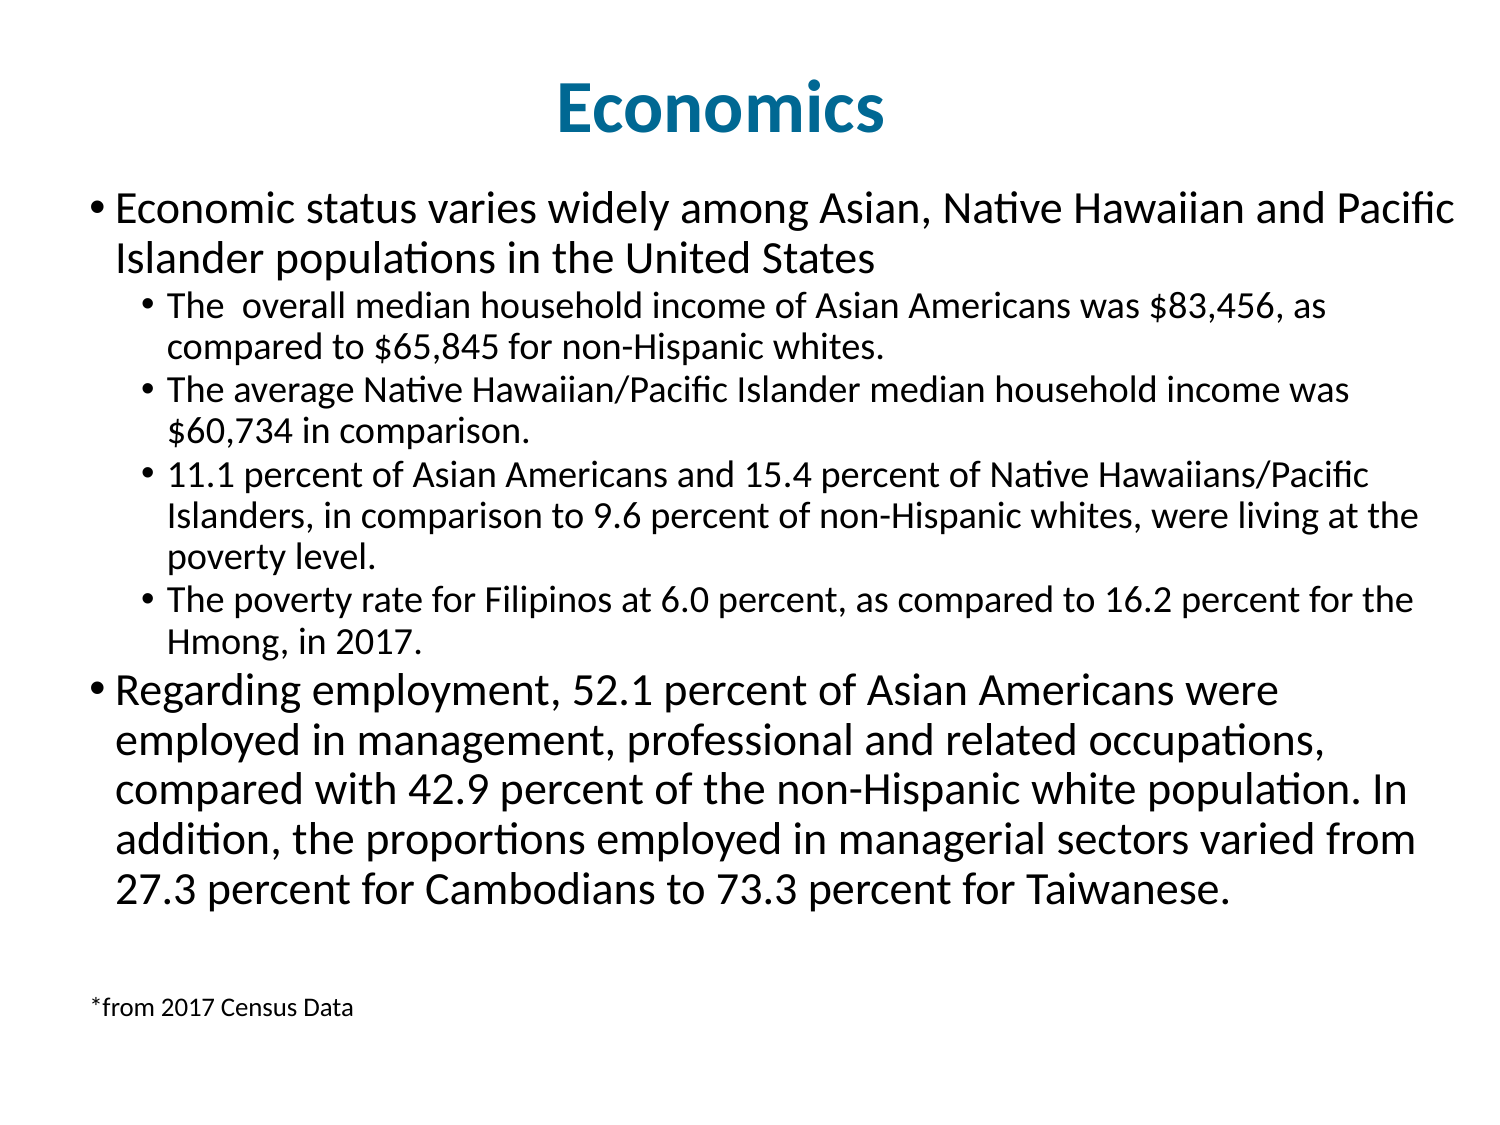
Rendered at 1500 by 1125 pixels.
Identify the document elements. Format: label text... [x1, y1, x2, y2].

title Economics [74, 0, 1369, 176]
list Economic status varies widely among Asian, Native Hawaiian and Pacific Islander populations in the United States The overall median household income of Asian Americans was $83,456, as compared to $65,845 for non-Hispanic whites. The average Native Hawaiian/Pacific Islander median household income was $60,734 in comparison. 11.1 percent of Asian Americans and 15.4 percent of Native Hawaiians/Pacific Islanders, in comparison to 9.6 percent of non-Hispanic whites, were living at the poverty level. The poverty rate for Filipinos at 6.0 percent, as compared to 16.2 percent for the Hmong, in 2017. Regarding employment, 52.1 percent of Asian Americans were employed in management, professional and related occupations, compared with 42.9 percent of the non-Hispanic white population. In addition, the proportions employed in managerial sectors varied from 27.3 percent for Cambodians to 73.3 percent for Taiwanese. *from 2017 Census Data [74, 176, 1472, 1057]
